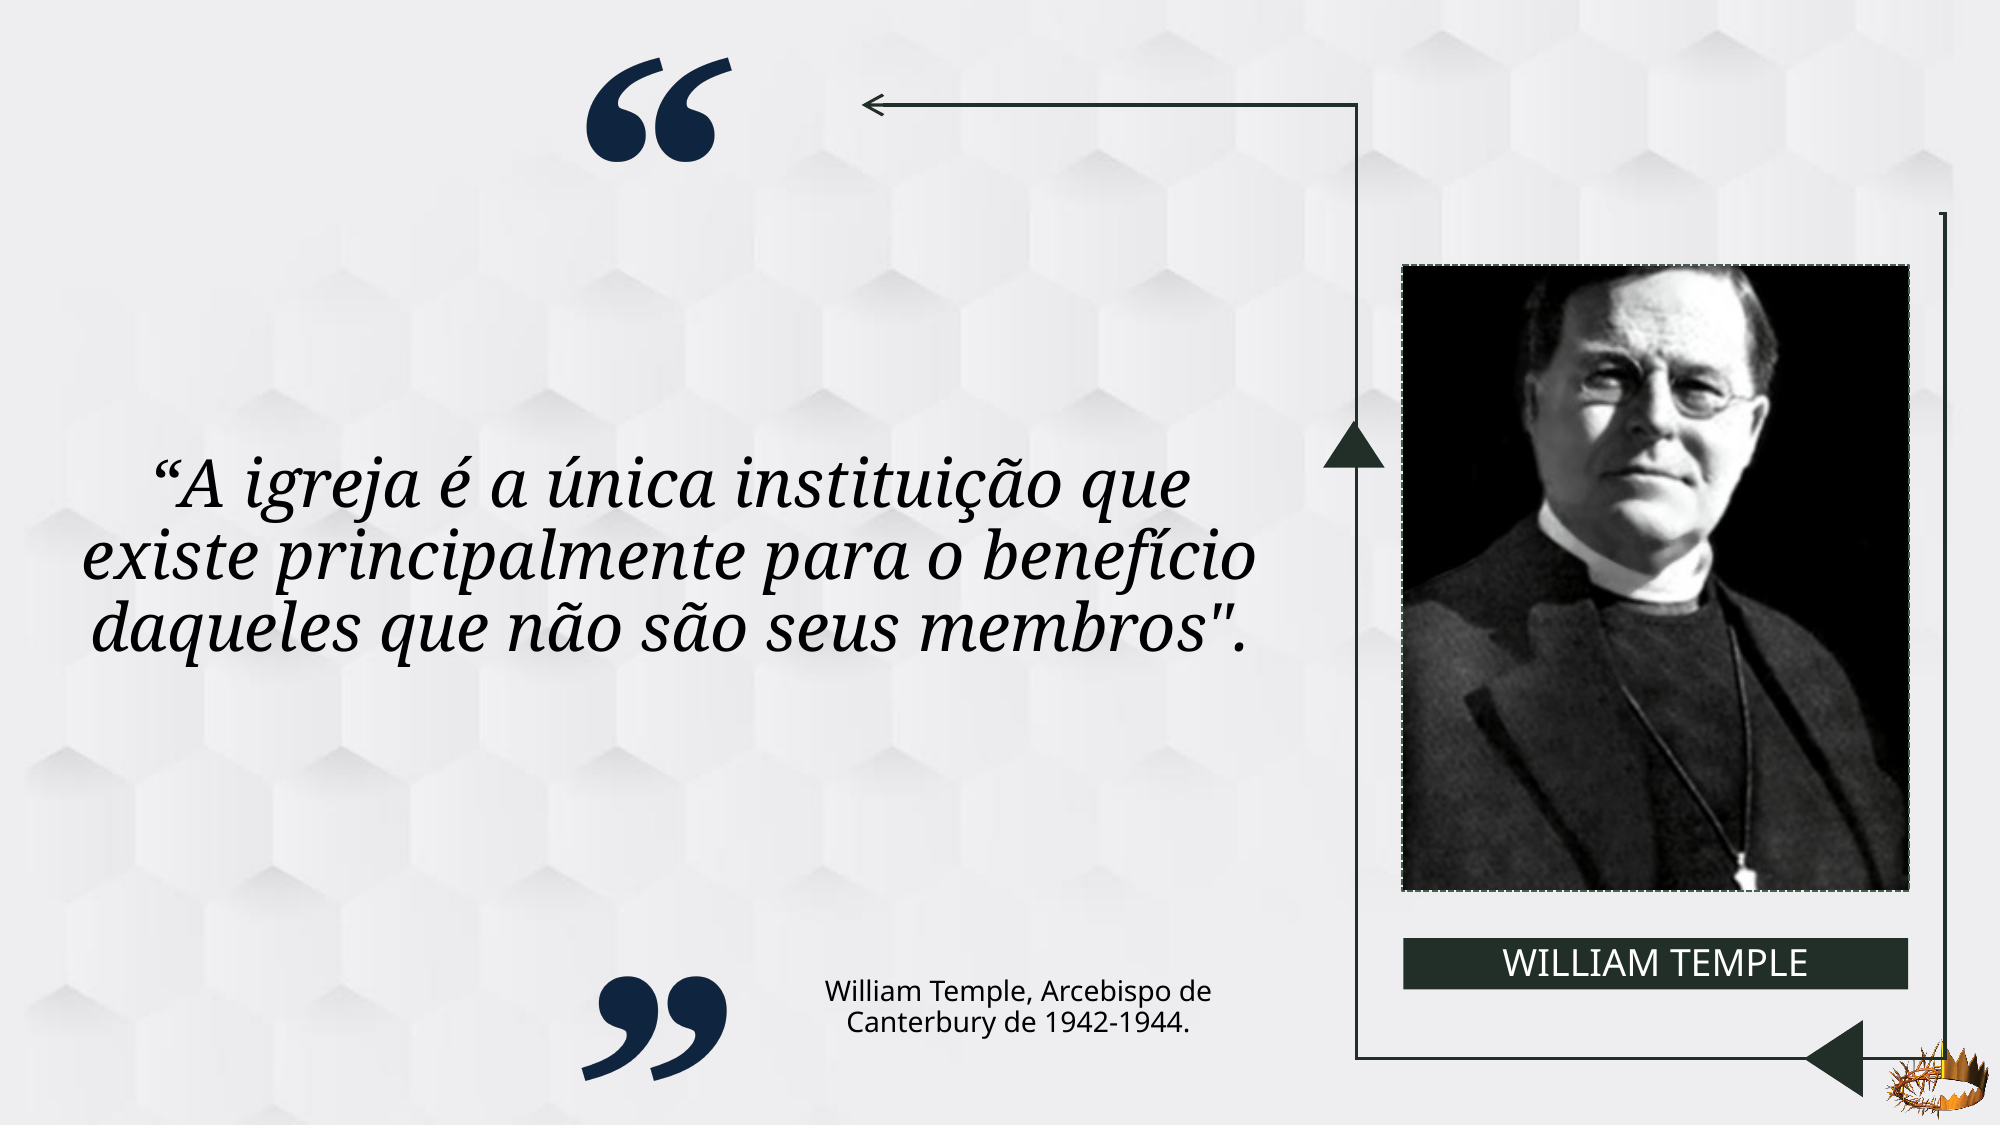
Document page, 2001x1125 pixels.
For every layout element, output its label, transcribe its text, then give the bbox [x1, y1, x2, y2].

list William Temple, Arcebispo de Canterbury de 1942-1944. [760, 969, 1277, 1047]
list “A igreja é a única instituição que existe principalmente para o benefício daqueles que não são seus membros". [54, 190, 1287, 926]
picture [0, 0, 2000, 1125]
list William Temple [1403, 938, 1909, 990]
